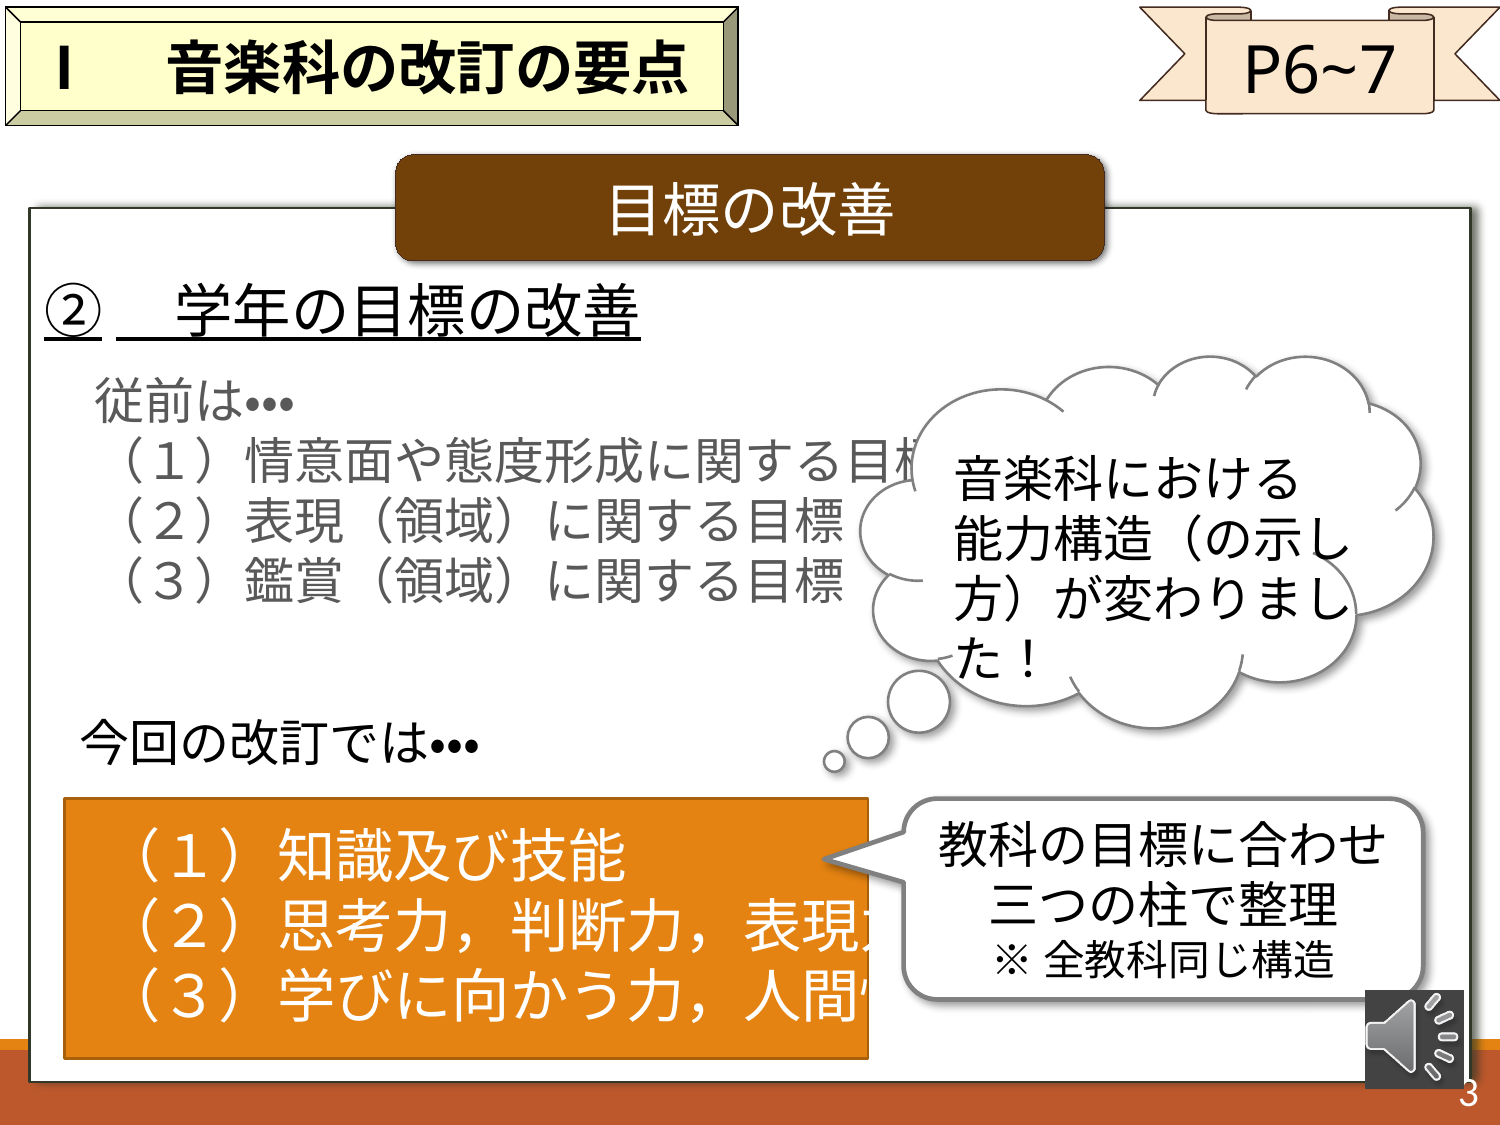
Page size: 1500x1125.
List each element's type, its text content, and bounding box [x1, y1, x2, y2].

text_box [63, 1037, 869, 1060]
slide_number 3 [1332, 1059, 1495, 1120]
text_box (3) 我が国の郷土の音楽の指導方法の工夫 [8, 8, 736, 21]
text_box [976, 696, 1077, 708]
text_box 今回の改訂では・・・ [64, 704, 573, 779]
text_box [1424, 498, 1435, 575]
text_box 目標の改善 [395, 154, 1105, 261]
text_box ② 学年の目標の改善 従前は・・・ （１）情意面や態度形成に関する目標 （２）表現（領域）に関する目標 （３）鑑賞（領域）に関する目標 （１）知識及び技能 （２）思考力，判断力，表現力等 （３）学びに向かう力，人間性 [29, 267, 1477, 1037]
text_box [846, 715, 891, 760]
text_box [28, 207, 1361, 1083]
text_box 音楽科における 能力構造（の示し方）が変わりました！ [938, 440, 1424, 696]
text_box Ⅰ 音楽科の改訂の要点 [5, 7, 739, 126]
text_box [858, 355, 1417, 664]
text_box [886, 669, 952, 734]
picture [1364, 989, 1466, 1091]
text_box [822, 749, 846, 774]
text_box P6~7 [1139, 7, 1500, 114]
text_box 教科の目標に合わせ 三つの柱で整理 ※全教科同じ構造 [822, 797, 1425, 1001]
text_box [1099, 207, 1472, 267]
text_box [1079, 696, 1228, 730]
